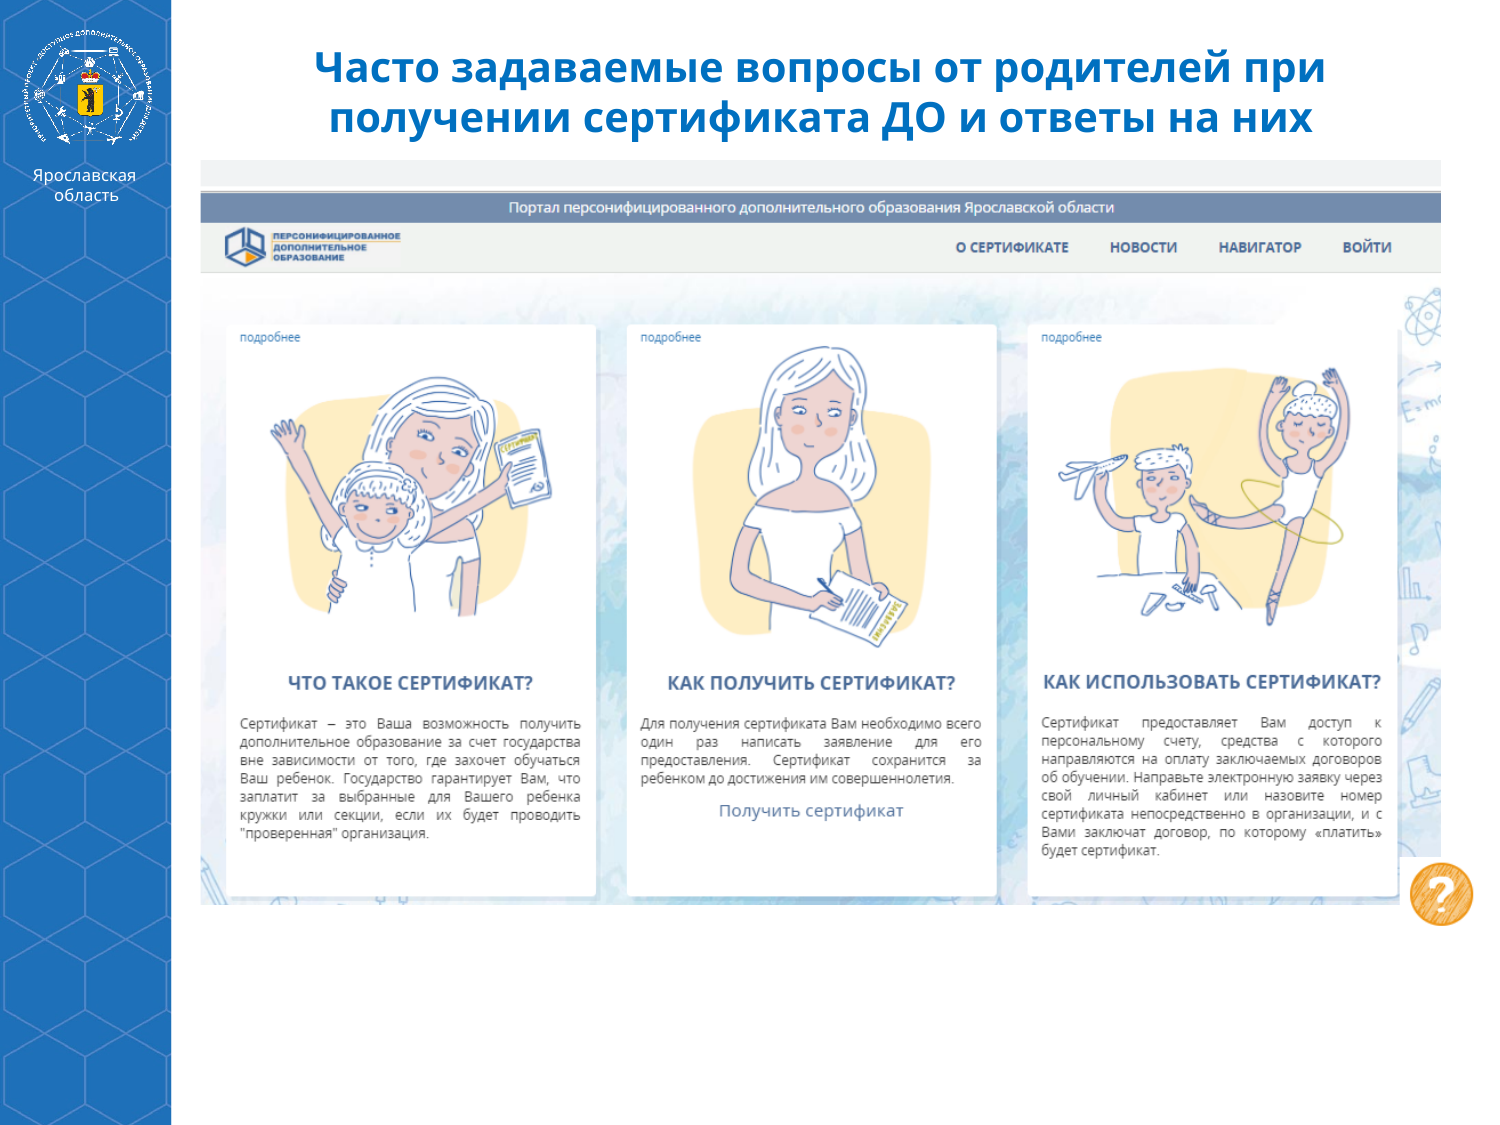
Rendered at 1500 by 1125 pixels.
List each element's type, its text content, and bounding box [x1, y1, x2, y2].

picture [200, 160, 1442, 906]
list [1399, 857, 1483, 929]
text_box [1, 30, 173, 225]
picture [0, 0, 172, 1125]
title Часто задаваемые вопросы от родителей при получении сертификата ДО и ответы на них [194, 45, 1447, 138]
